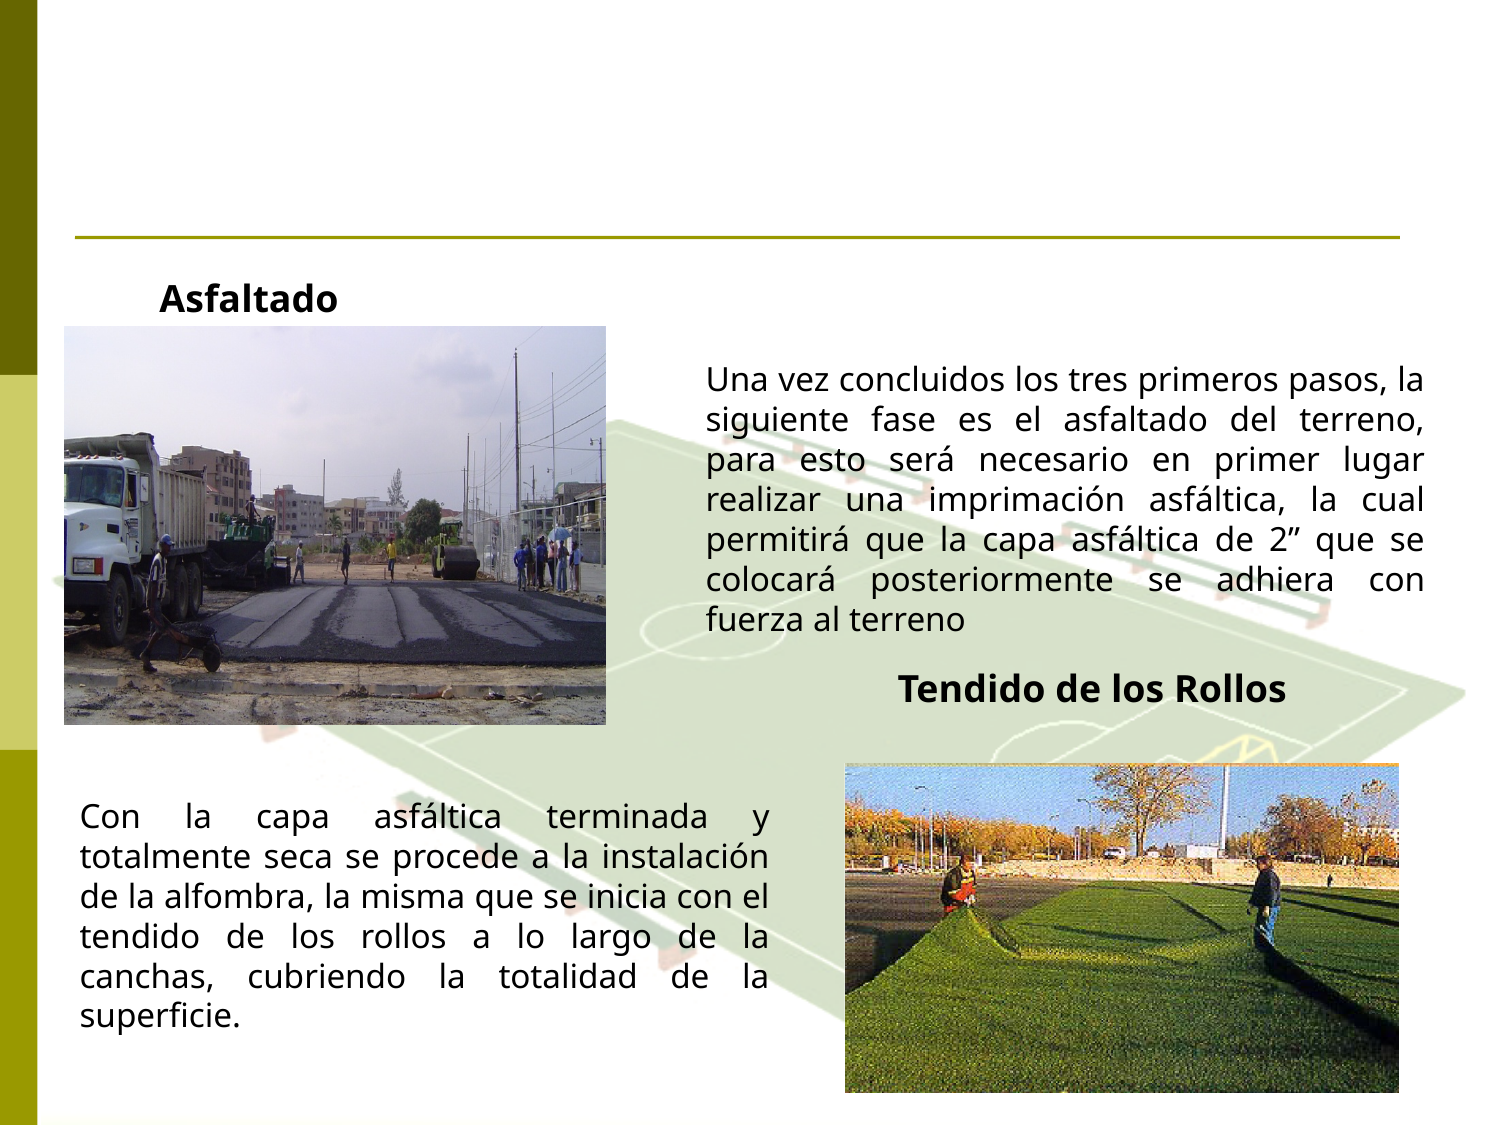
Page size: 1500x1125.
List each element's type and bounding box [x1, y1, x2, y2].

picture [40, 255, 1500, 1125]
